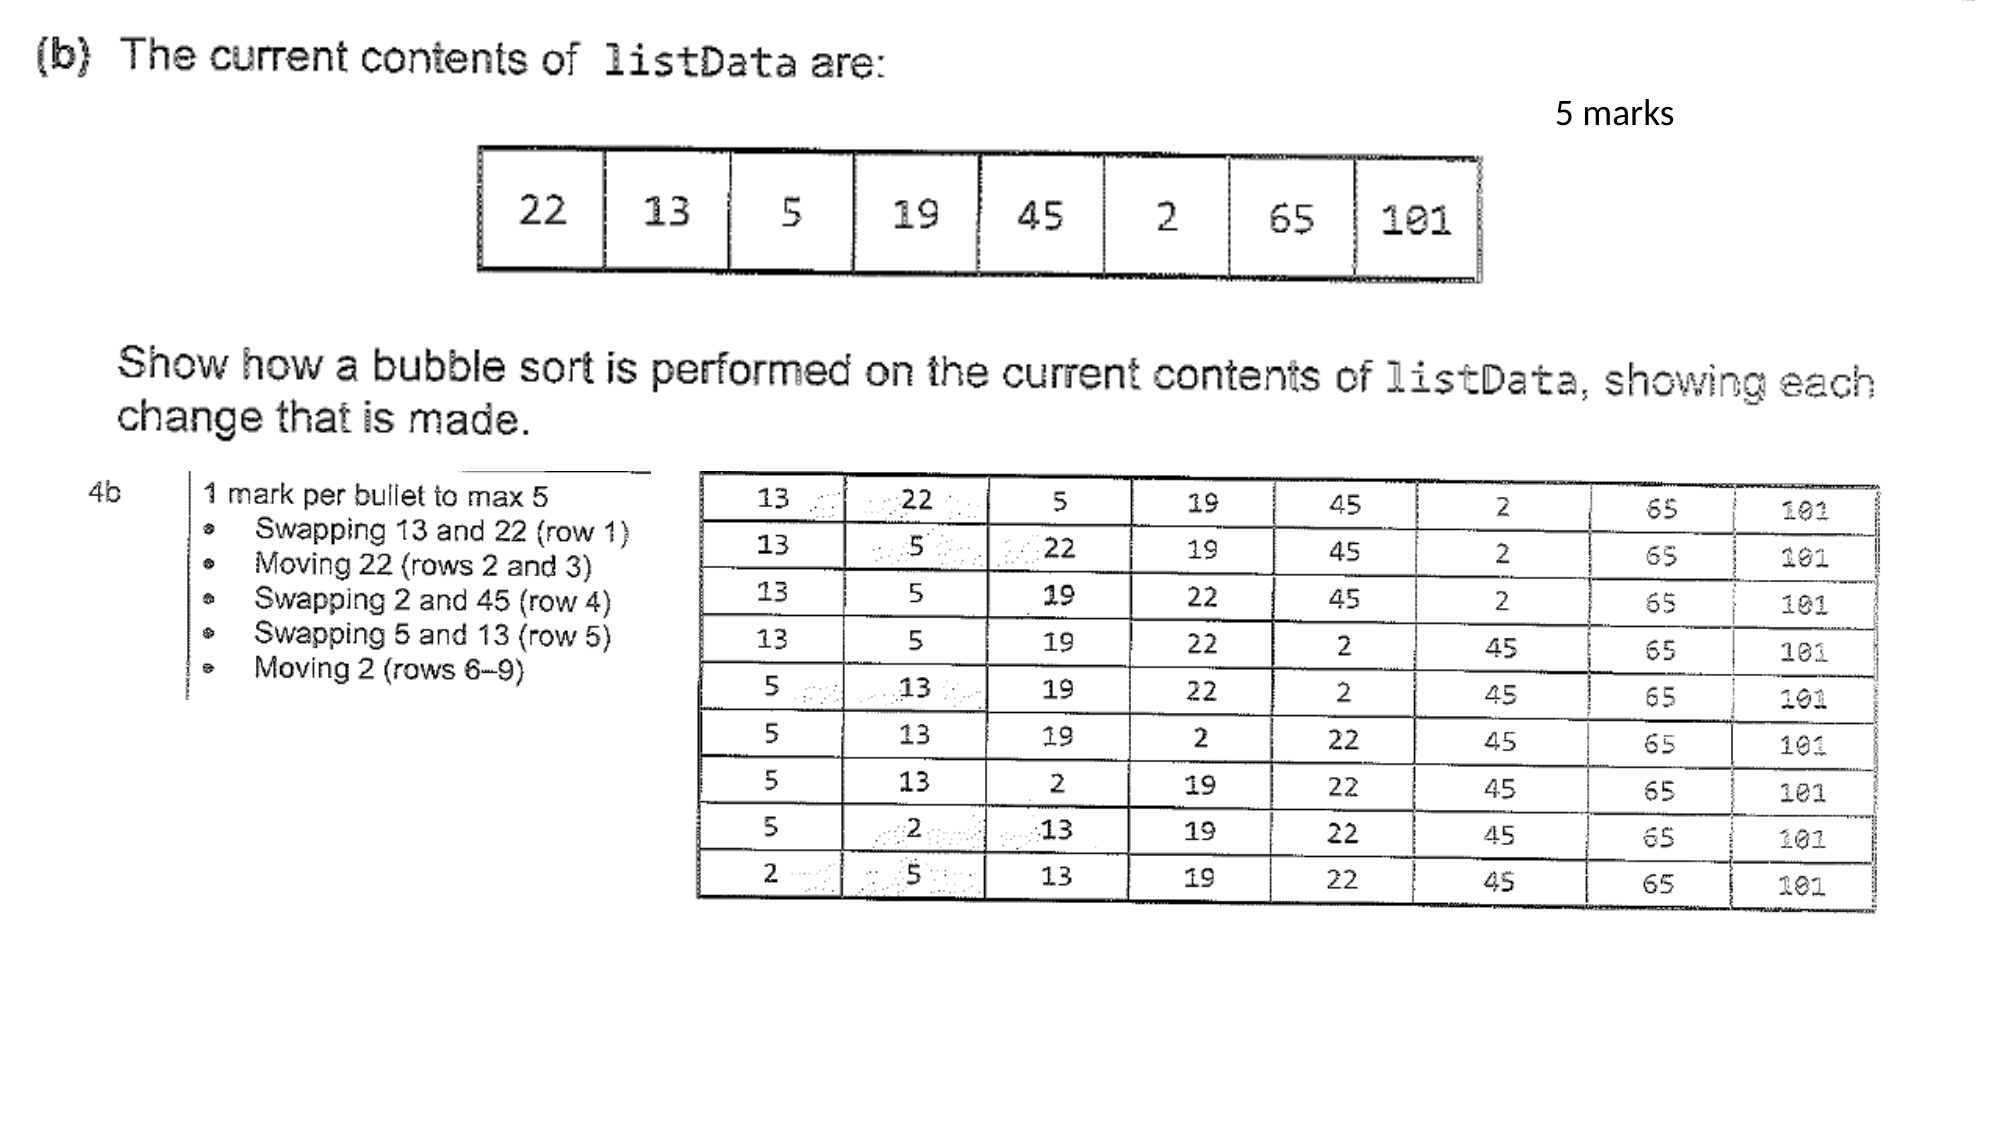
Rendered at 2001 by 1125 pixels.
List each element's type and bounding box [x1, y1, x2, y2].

picture [0, 0, 2000, 917]
